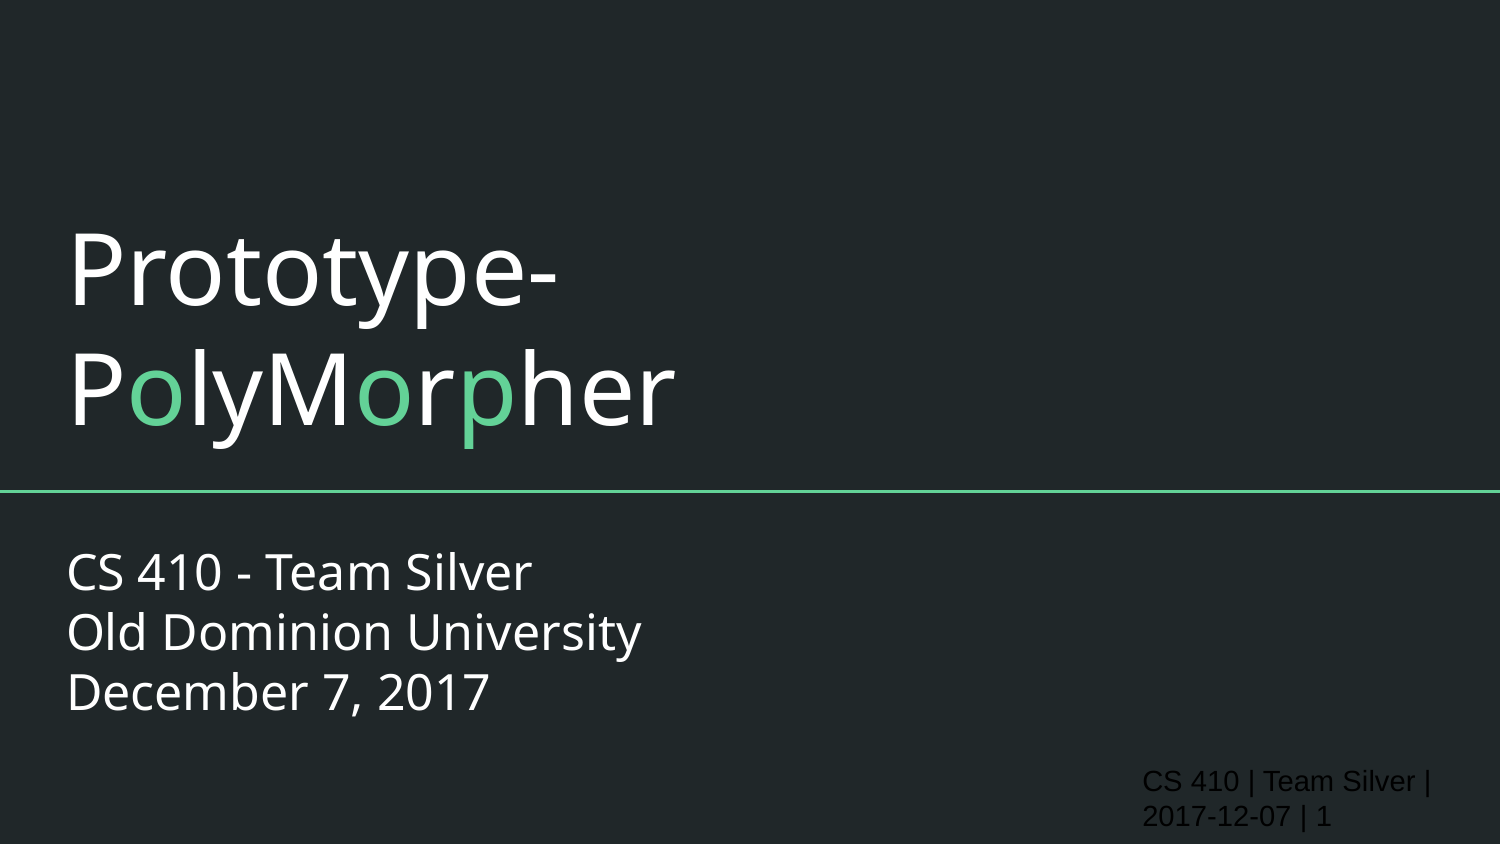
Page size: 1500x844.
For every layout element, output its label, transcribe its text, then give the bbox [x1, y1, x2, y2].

title Prototype- PolyMorpher [51, 330, 1449, 461]
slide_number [1127, 764, 1480, 830]
subtitle CS 410 - Team Silver Old Dominion University December 7, 2017 [51, 525, 1449, 743]
